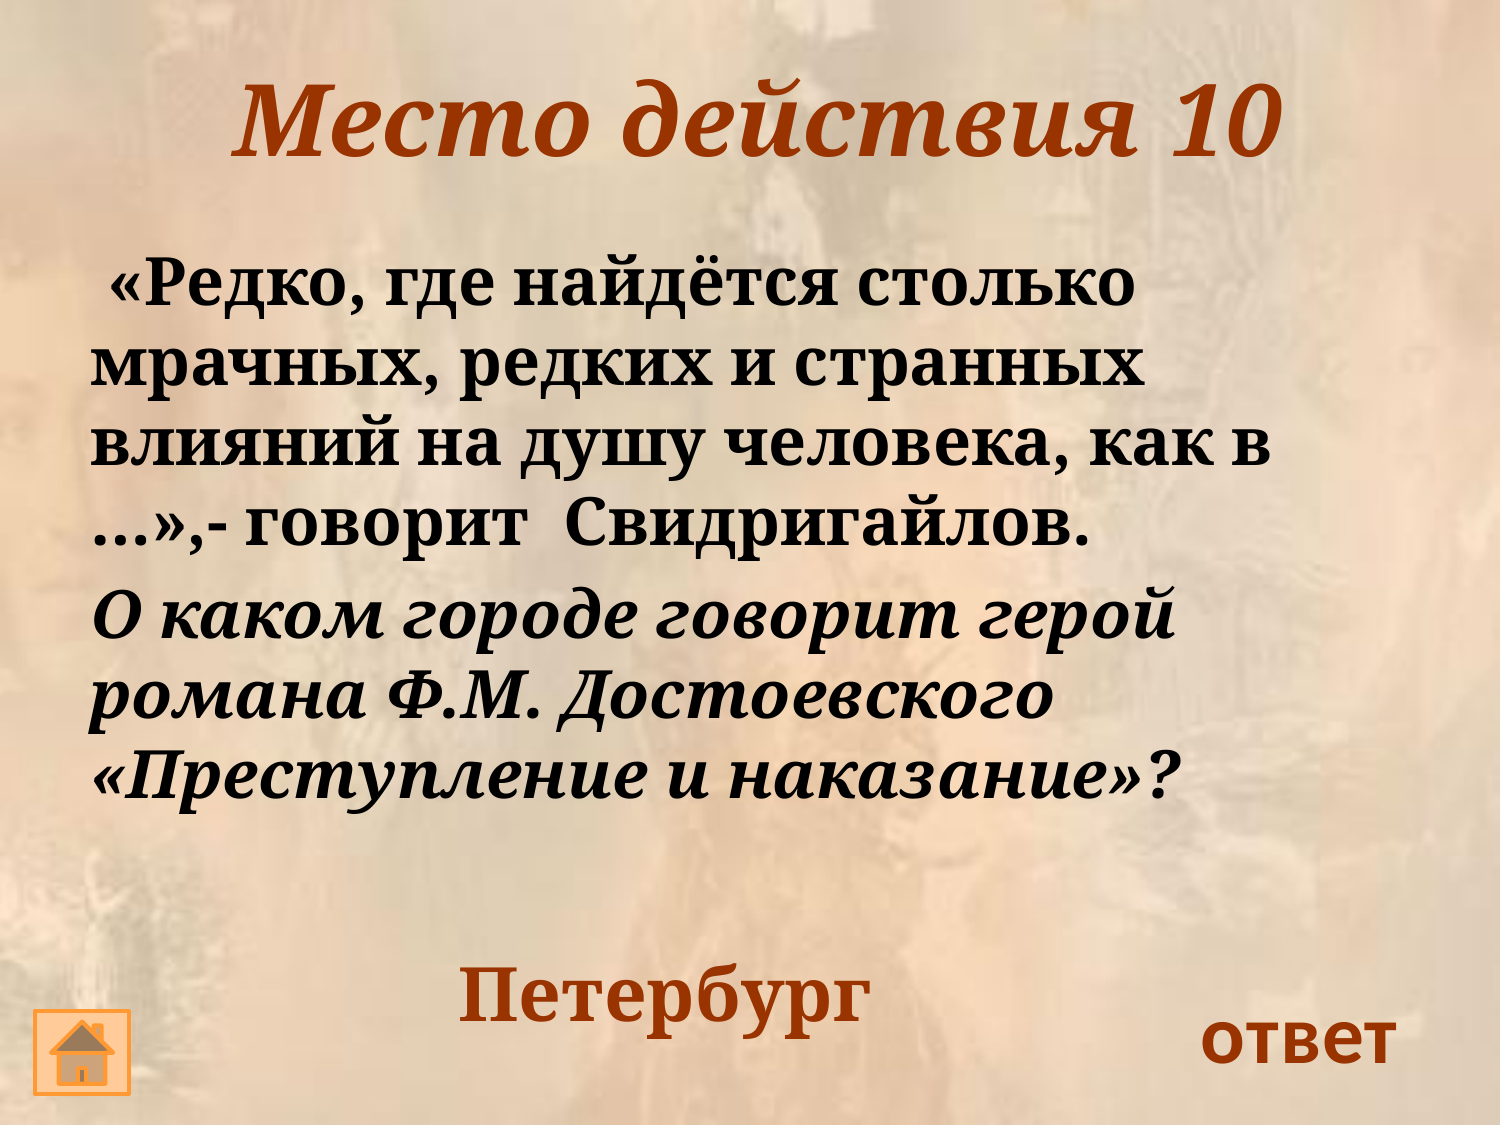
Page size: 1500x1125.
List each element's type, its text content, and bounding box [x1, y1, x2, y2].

picture [0, 0, 1500, 1125]
list «Редко, где найдётся столько мрачных, редких и странных влияний на душу человека, как в …»,- говорит Свидригайлов. О каком городе говорит герой романа Ф.М. Достоевского «Преступление и наказание»? [75, 230, 1436, 974]
text_box ответ [1163, 972, 1436, 1088]
text_box [33, 1009, 131, 1096]
title Место действия 10 [82, 26, 1433, 197]
text_box Петербург [443, 939, 887, 1044]
